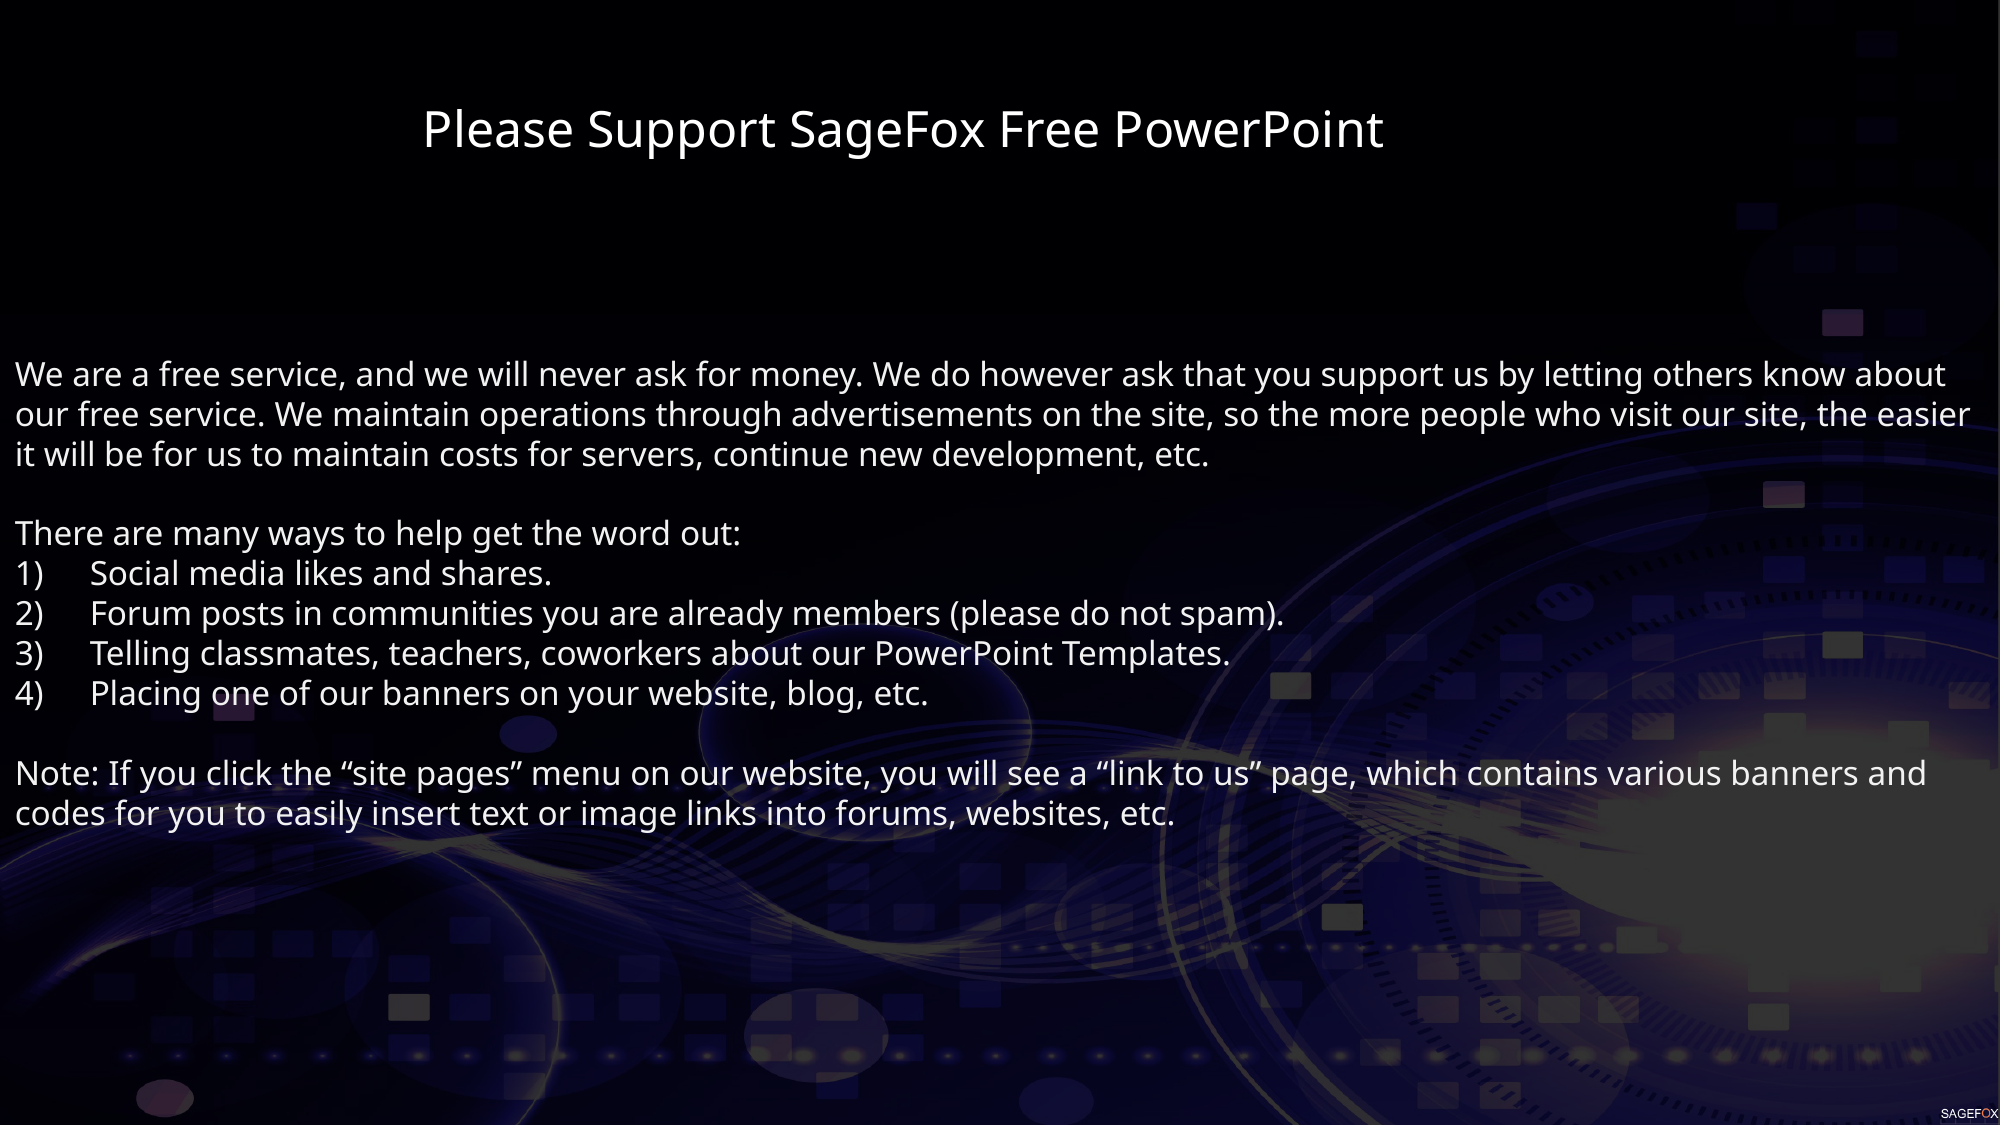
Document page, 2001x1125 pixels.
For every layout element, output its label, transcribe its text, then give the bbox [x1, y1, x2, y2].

title Please Support SageFox Free PowerPoint [363, 72, 1444, 190]
text_box We are a free service, and we will never ask for money. We do however ask that you support us by letting others know about our free service. We maintain operations through advertisements on the site, so the more people who visit our site, the easier it will be for us to maintain costs for servers, continue new development, etc. There are many ways to help get the word out: Social media likes and shares. Forum posts in communities you are already members (please do not spam). Telling classmates, teachers, coworkers about our PowerPoint Templates. Placing one of our banners on your website, blog, etc. Note: If you click the “site pages” menu on our website, you will see a “link to us” page, which contains various banners and codes for you to easily insert text or image links into forums, websites, etc. [0, 0, 2000, 1125]
